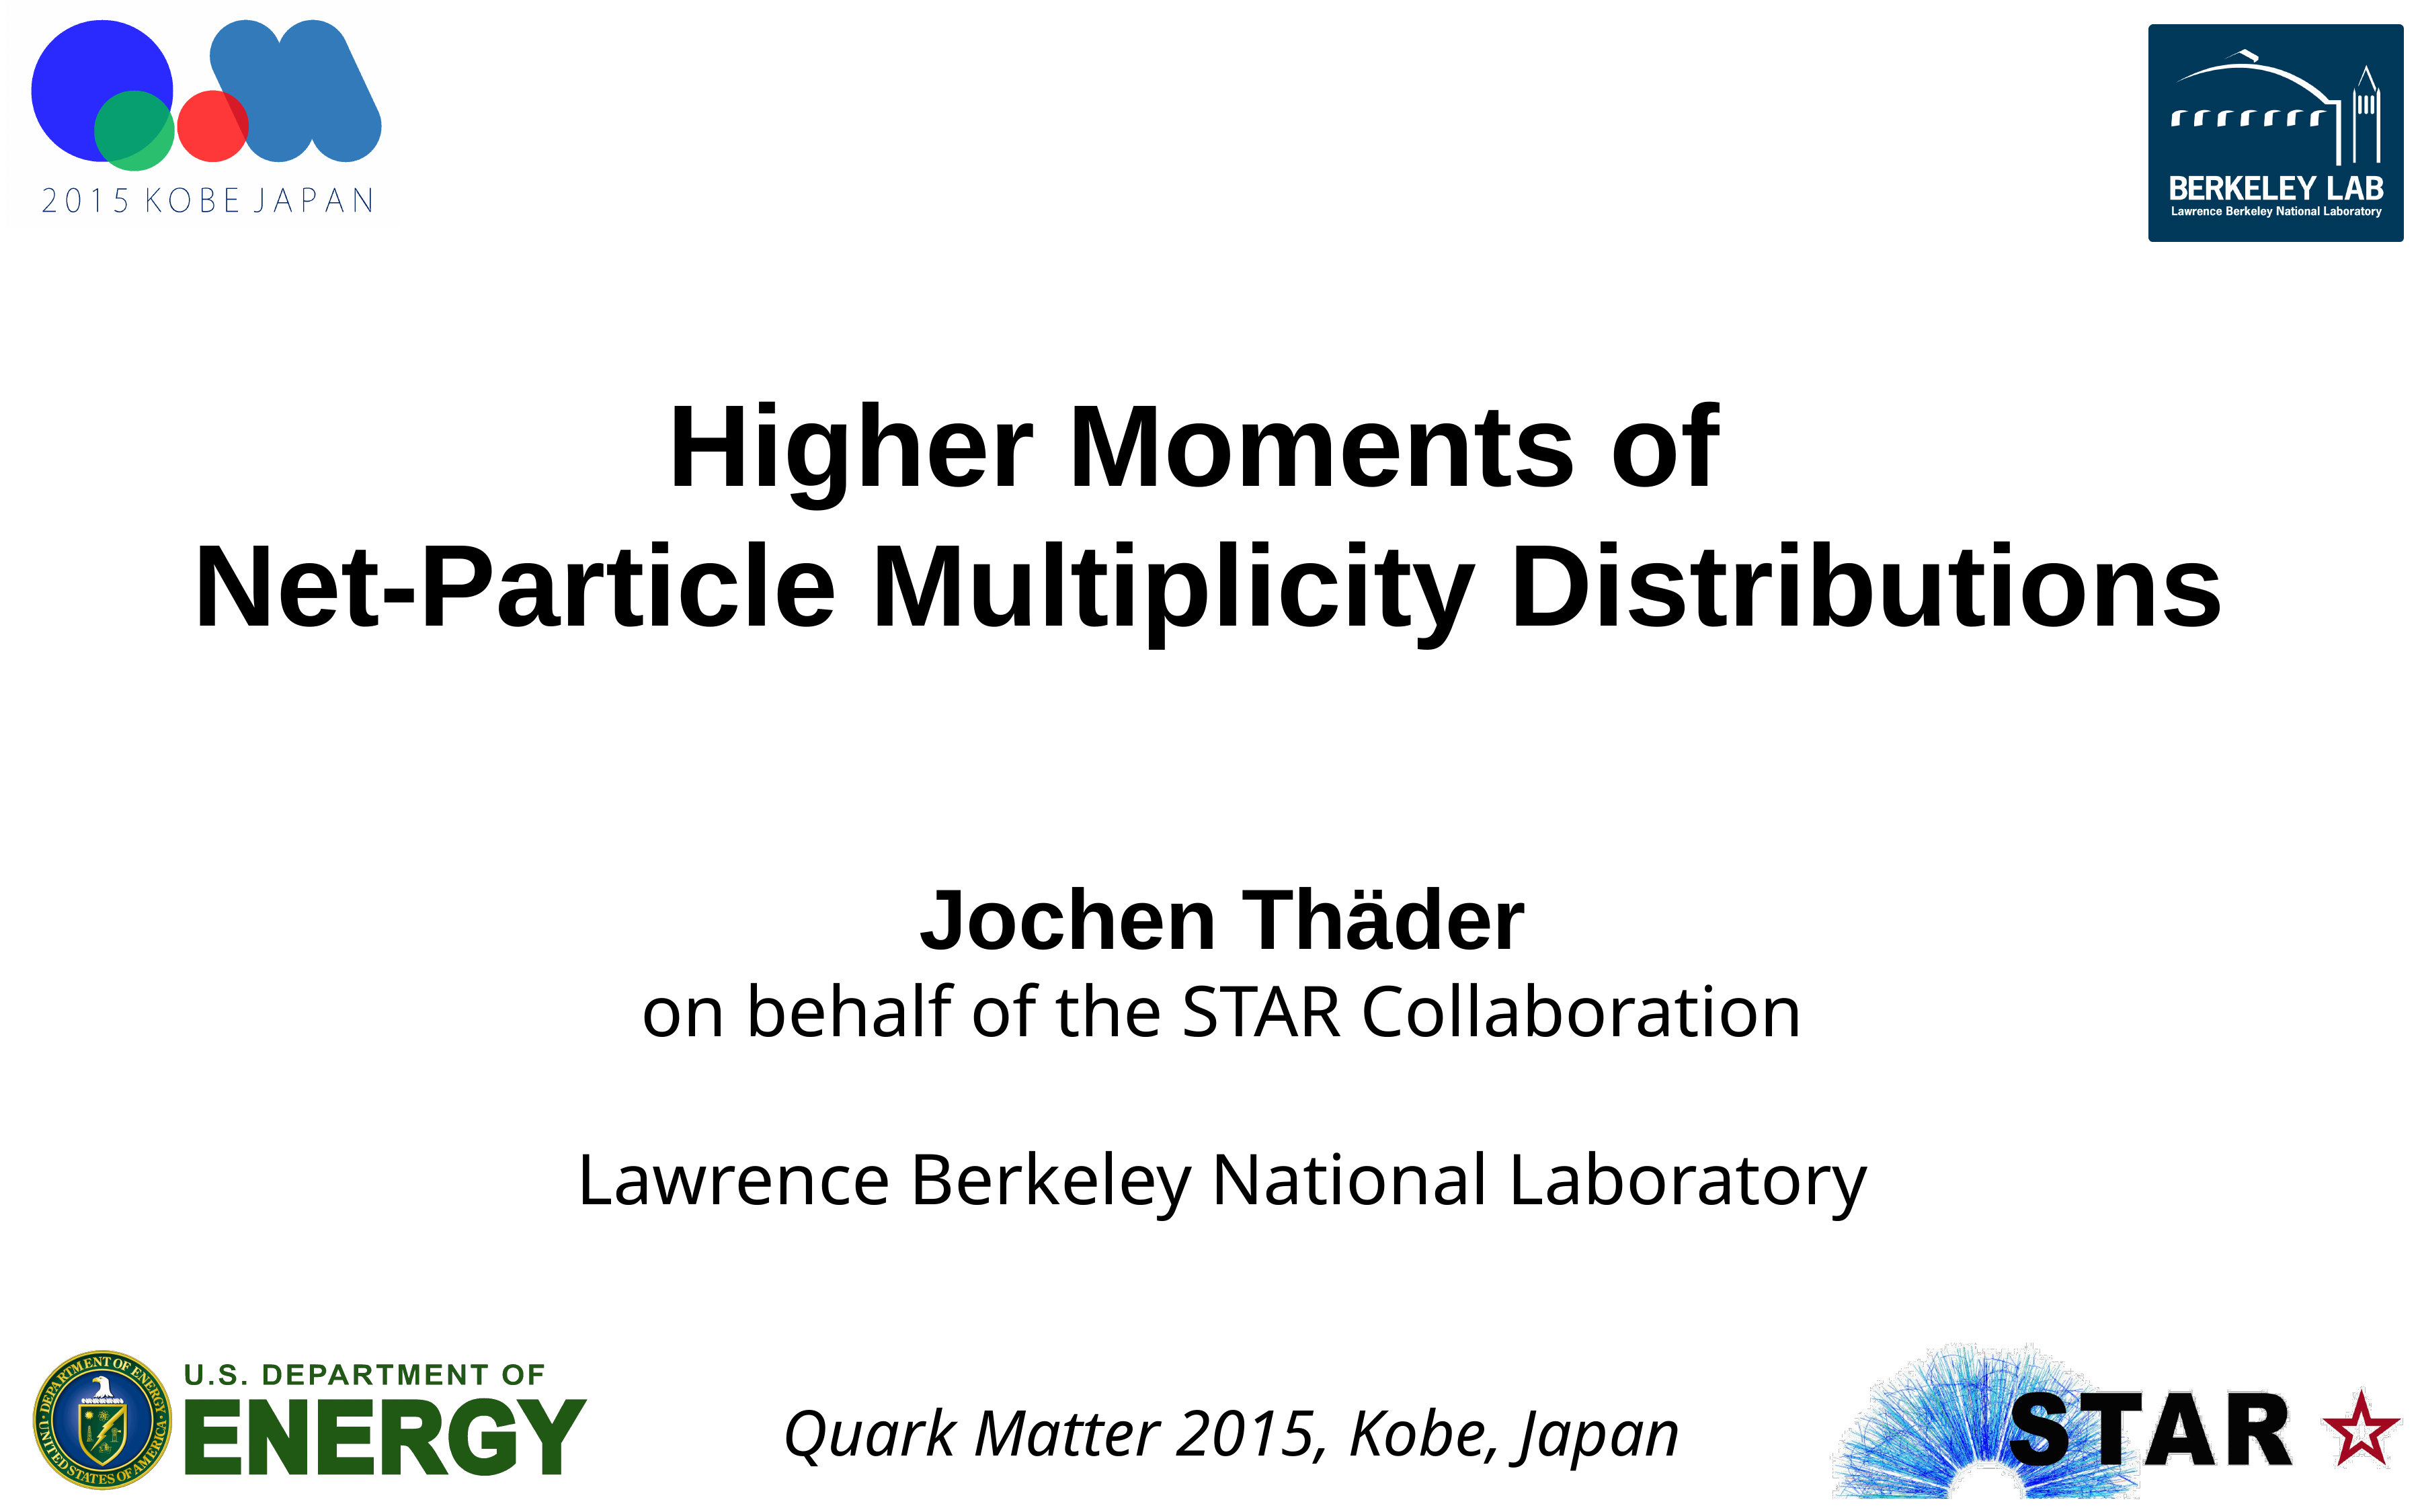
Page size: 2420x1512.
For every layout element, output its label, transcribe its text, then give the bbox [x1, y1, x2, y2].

picture [22, 1337, 599, 1499]
title Higher Moments of Net-Particle Multiplicity Distributions [176, 328, 2244, 691]
picture [6, 0, 399, 227]
picture [1826, 1343, 2413, 1499]
list Jochen Thäder on behalf of the STAR Collaboration Lawrence Berkeley National Laboratory Quark Matter 2015, Kobe, Japan [176, 864, 2269, 1507]
picture [2148, 24, 2404, 242]
